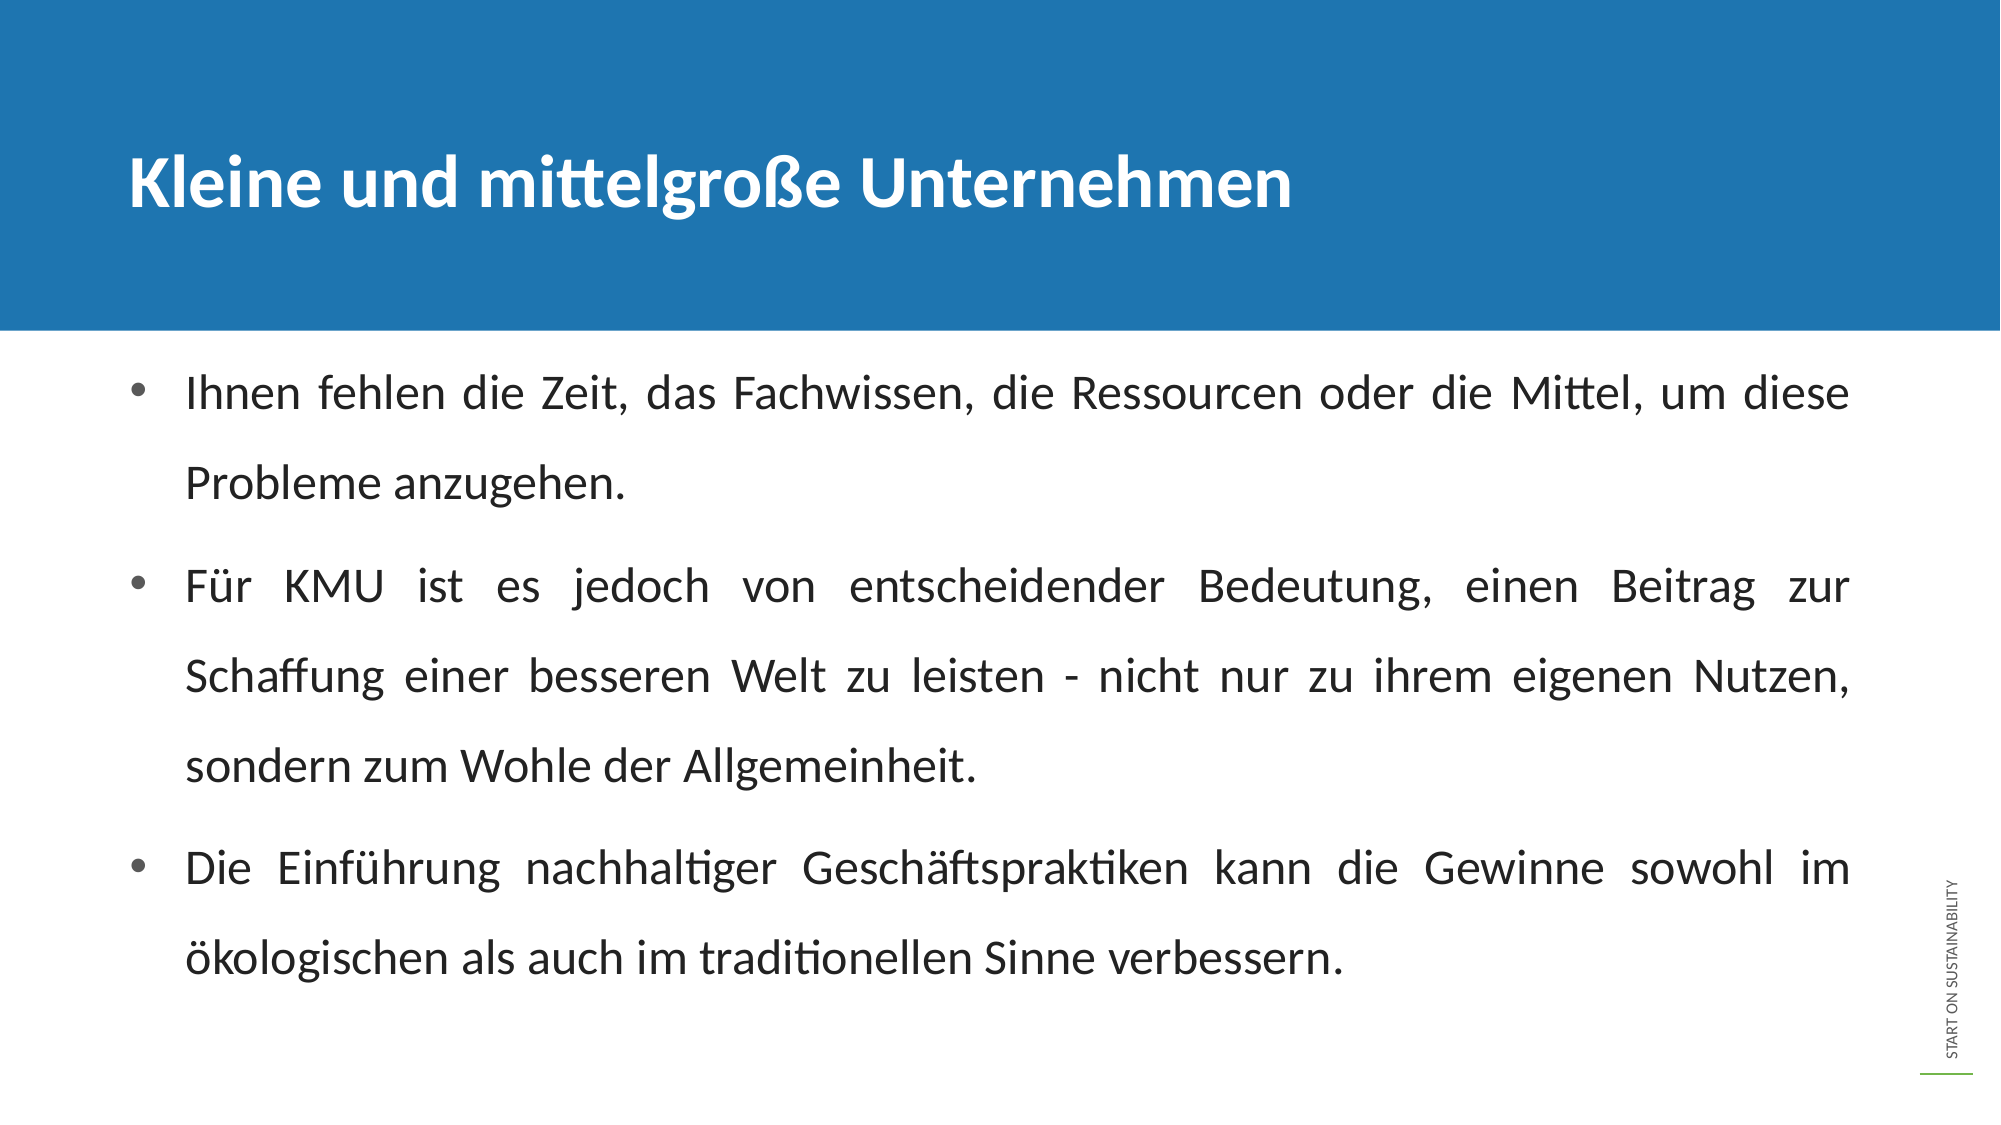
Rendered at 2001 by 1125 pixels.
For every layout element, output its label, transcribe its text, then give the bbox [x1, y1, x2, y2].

list Kleine und mittelgroße Unternehmen [114, 135, 1868, 268]
list Ihnen fehlen die Zeit, das Fachwissen, die Ressourcen oder die Mittel, um diese Probleme anzugehen. Für KMU ist es jedoch von entscheidender Bedeutung, einen Beitrag zur Schaffung einer besseren Welt zu leisten - nicht nur zu ihrem eigenen Nutzen, sondern zum Wohle der Allgemeinheit. Die Einführung nachhaltiger Geschäftspraktiken kann die Gewinne sowohl im ökologischen als auch im traditionellen Sinne verbessern. [114, 322, 1868, 1088]
